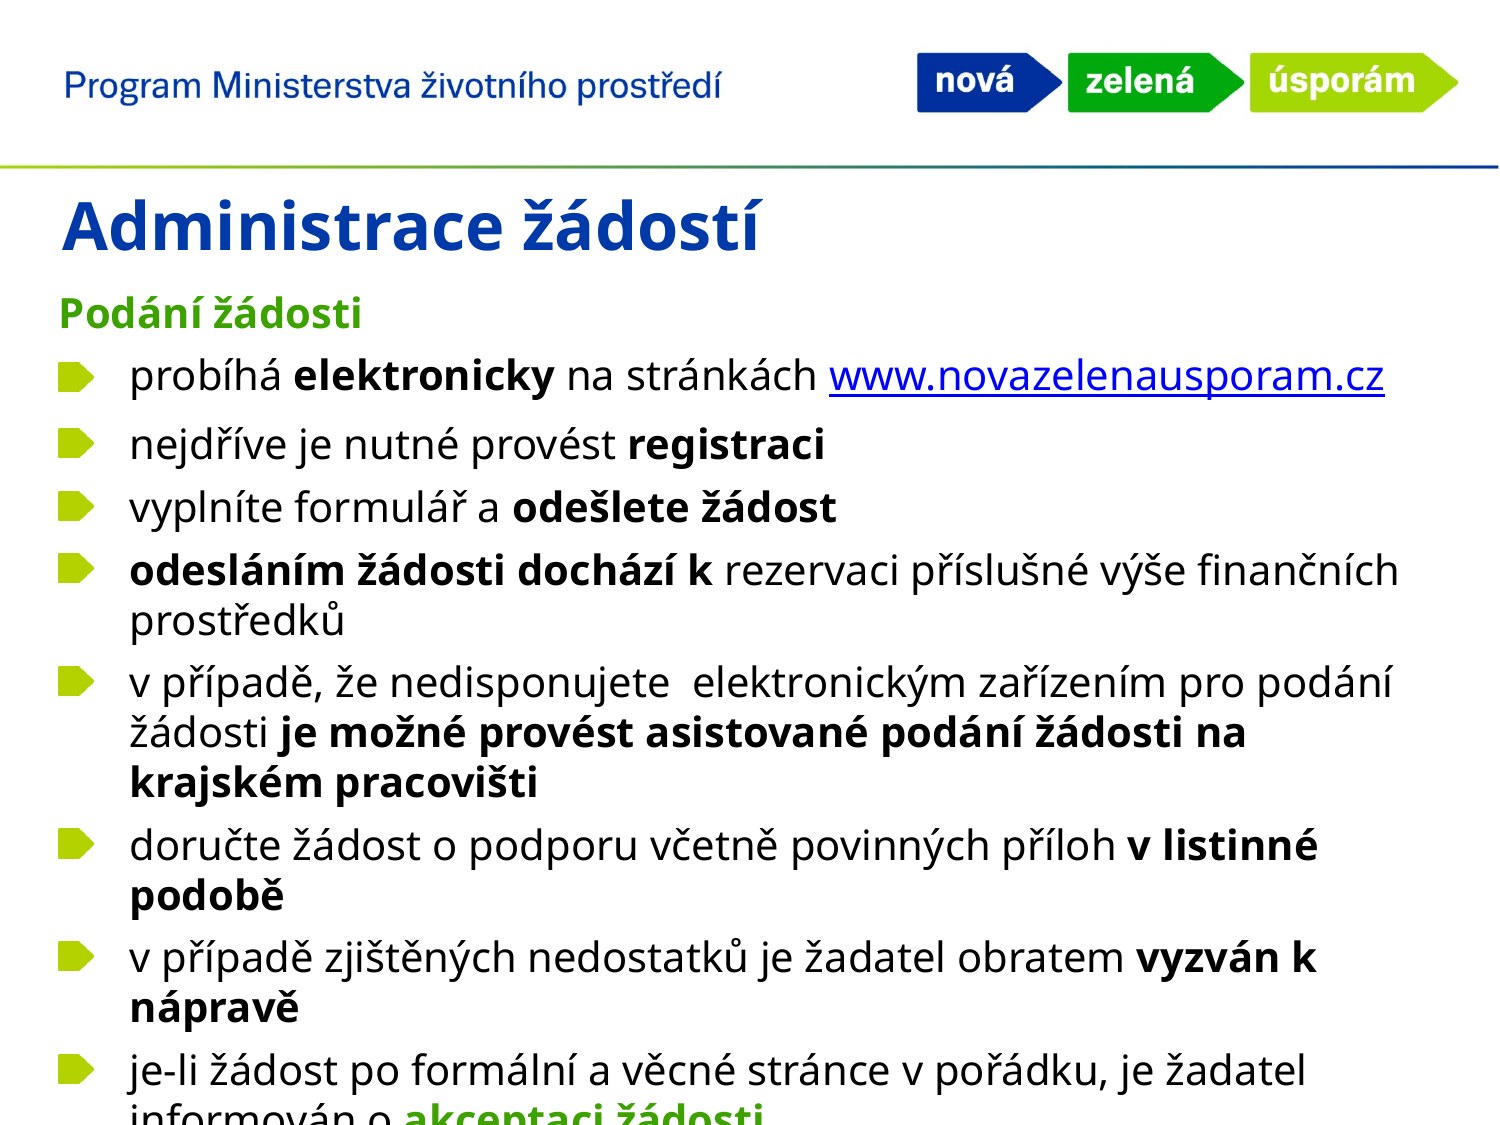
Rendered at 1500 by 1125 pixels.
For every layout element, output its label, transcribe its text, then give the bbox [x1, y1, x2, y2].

text_box Podání žádosti probíhá elektronicky na stránkách www.novazelenausporam.cz nejdříve je nutné provést registraci vyplníte formulář a odešlete žádost odesláním žádosti dochází k rezervaci příslušné výše finančních prostředků v případě, že nedisponujete elektronickým zařízením pro podání žádosti je možné provést asistované podání žádosti na krajském pracovišti doručte žádost o podporu včetně povinných příloh v listinné podobě v případě zjištěných nedostatků je žadatel obratem vyzván k nápravě je-li žádost po formální a věcné stránce v pořádku, je žadatel informován o akceptaci žádosti. [44, 278, 1462, 1125]
picture [58, 428, 94, 458]
picture [58, 666, 94, 696]
picture [58, 553, 94, 583]
picture [58, 1054, 94, 1084]
picture [58, 362, 94, 392]
text_box Administrace žádostí [47, 176, 1459, 278]
picture [0, 0, 1499, 169]
picture [58, 491, 94, 521]
picture [58, 828, 94, 859]
picture [58, 941, 94, 971]
